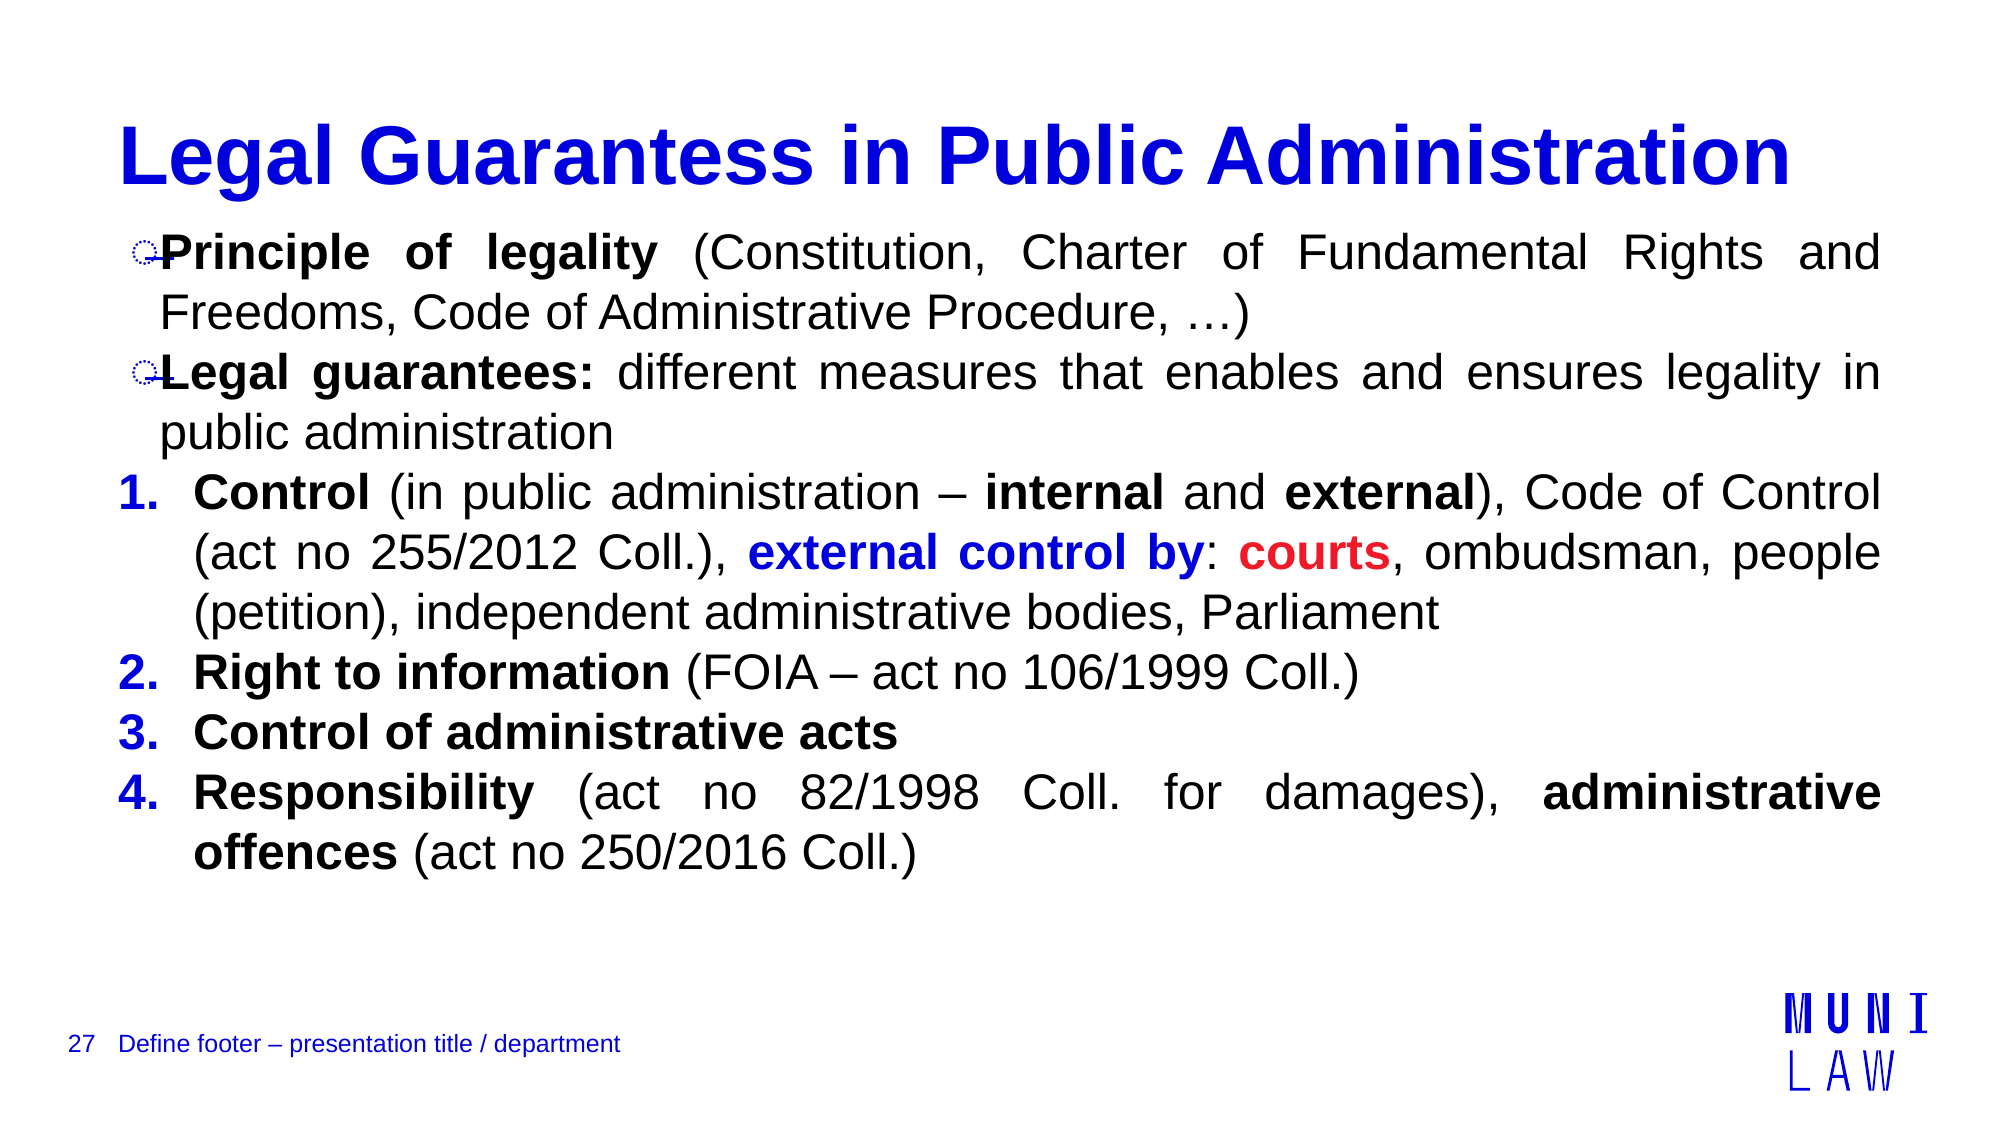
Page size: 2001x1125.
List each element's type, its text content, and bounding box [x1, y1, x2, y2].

title Legal Guarantess in Public Administration [118, 118, 1883, 193]
footer Define footer – presentation title / department [118, 1021, 1418, 1063]
slide_number 27 [67, 1021, 110, 1063]
list Principle of legality (Constitution, Charter of Fundamental Rights and Freedoms, Code of Administrative Procedure, …) Legal guarantees: different measures that enables and ensures legality in public administration Control (in public administration – internal and external), Code of Control (act no 255/2012 Coll.), external control by: courts, ombudsman, people (petition), independent administrative bodies, Parliament Right to information (FOIA – act no 106/1999 Coll.) Control of administrative acts Responsibility (act no 82/1998 Coll. for damages), administrative offences (act no 250/2016 Coll.) [118, 219, 1883, 957]
